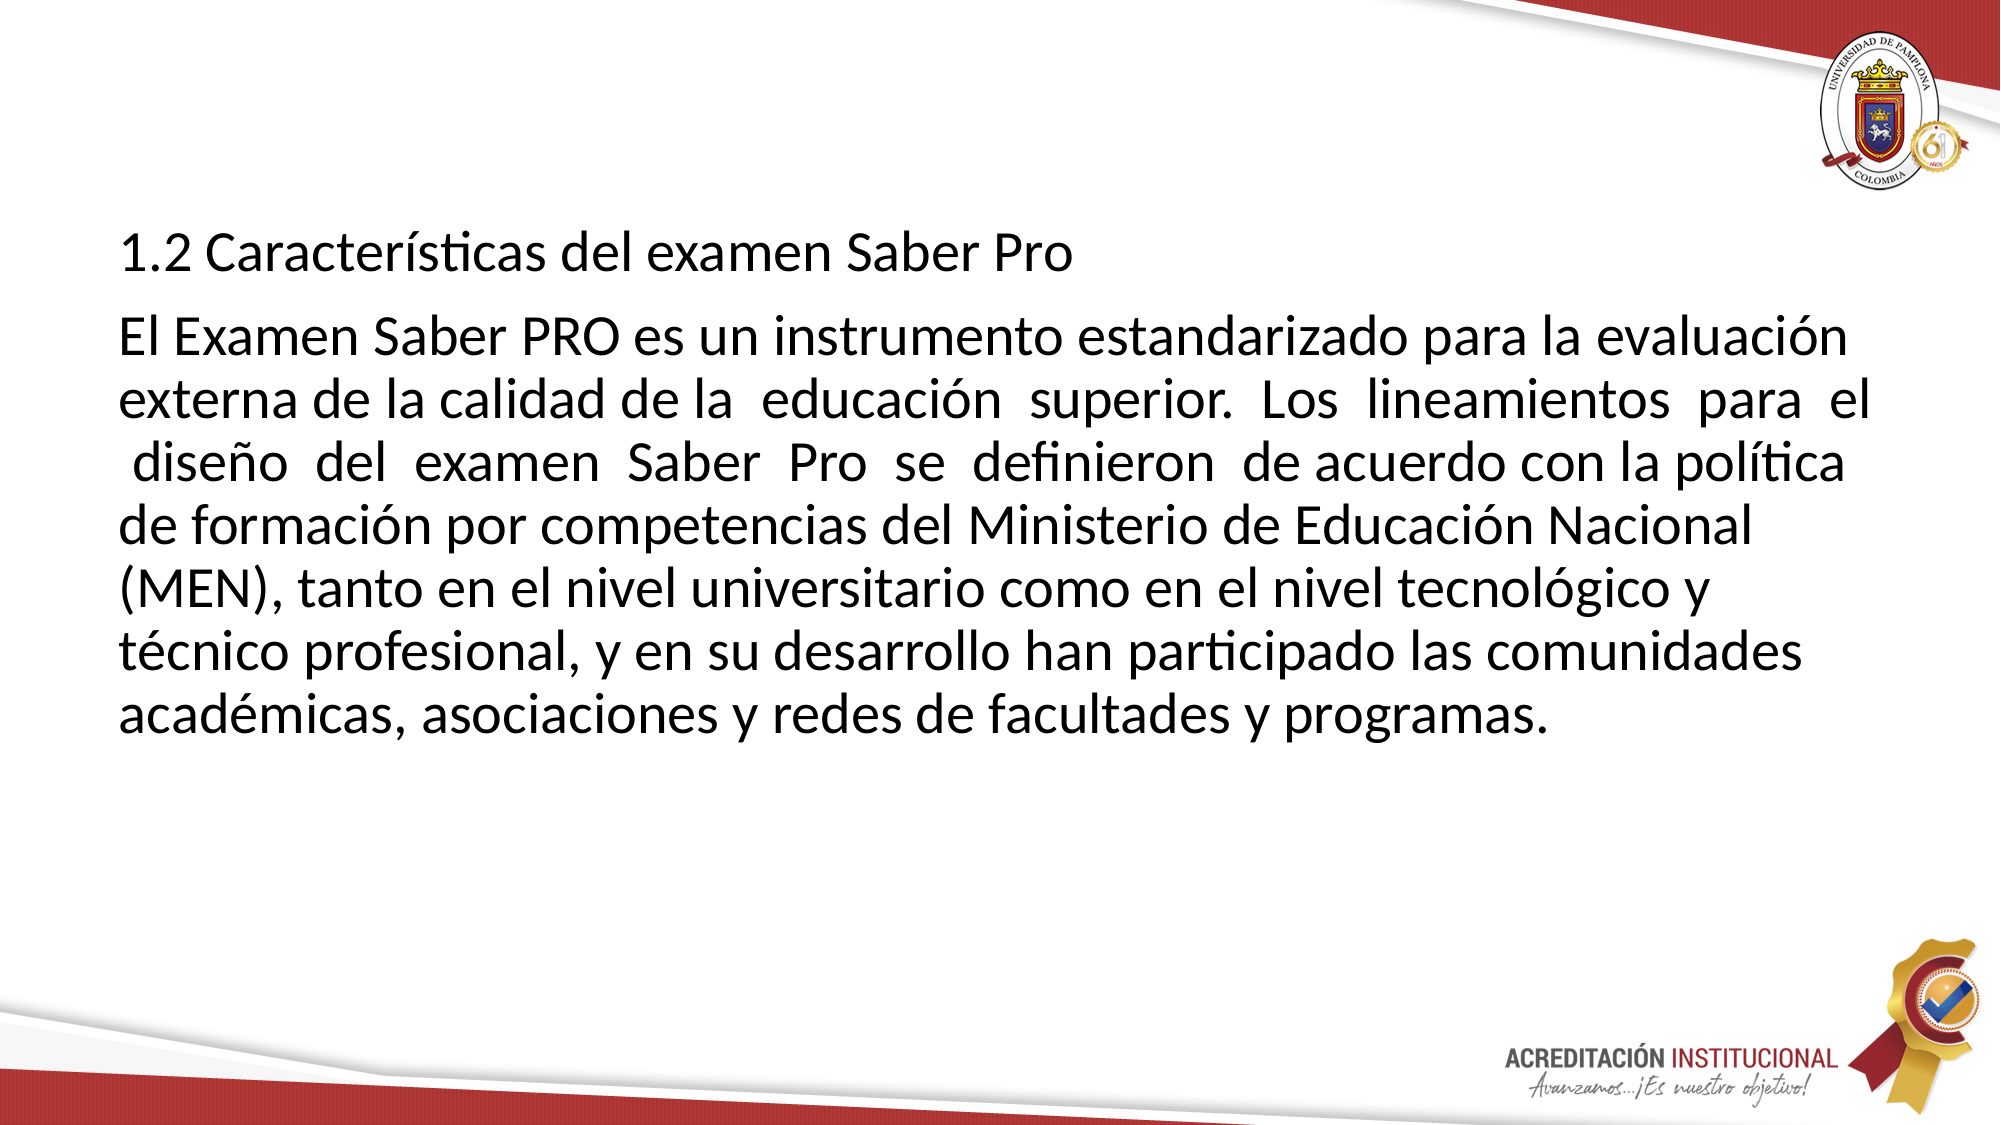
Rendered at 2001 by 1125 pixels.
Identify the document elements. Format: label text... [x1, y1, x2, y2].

picture [0, 0, 2000, 1125]
list 1.2 Características del examen Saber Pro El Examen Saber PRO es un instrumento estandarizado para la evaluación externa de la calidad de la educación superior. Los lineamientos para el diseño del examen Saber Pro se definieron de acuerdo con la política de formación por competencias del Ministerio de Educación Nacional (MEN), tanto en el nivel universitario como en el nivel tecnológico y técnico profesional, y en su desarrollo han participado las comunidades académicas, asociaciones y redes de facultades y programas. [103, 214, 1897, 1041]
